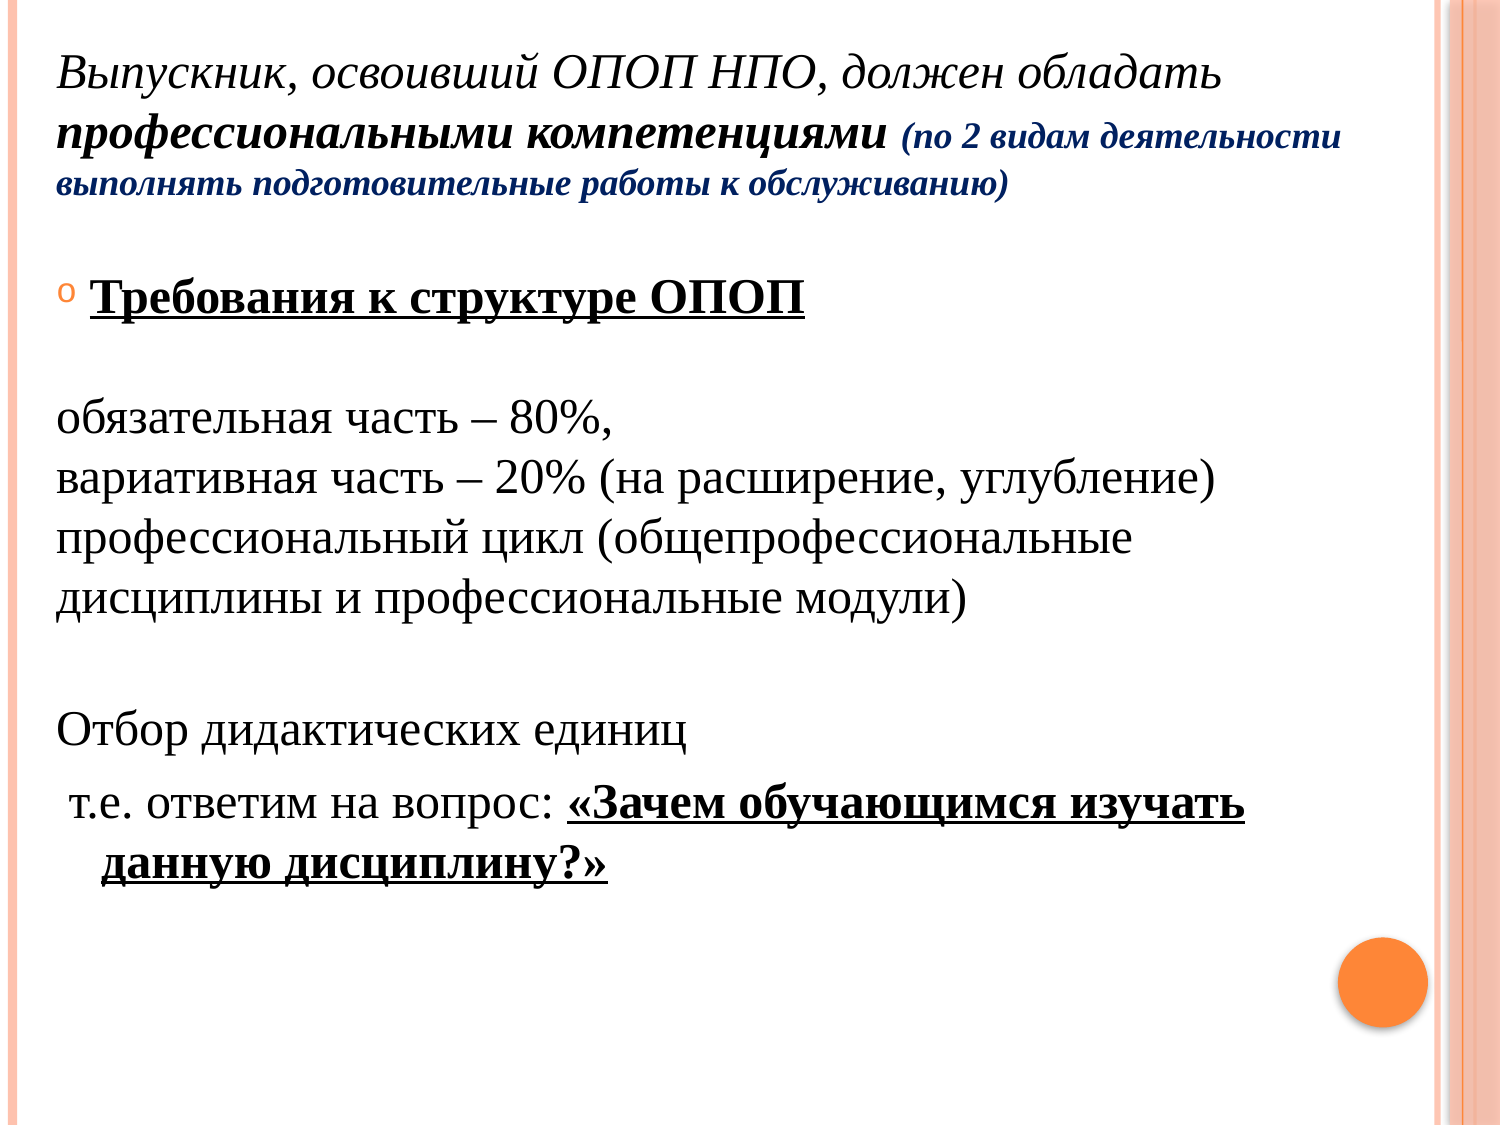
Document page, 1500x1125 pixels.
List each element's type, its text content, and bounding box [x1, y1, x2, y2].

list Выпускник, освоивший ОПОП НПО, должен обладать профессиональными компетенциями (по 2 видам деятельности выполнять подготовительные работы к обслуживанию) Требования к структуре ОПОП обязательная часть – 80%, вариативная часть – 20% (на расширение, углубление) профессиональный цикл (общепрофессиональные дисциплины и профессиональные модули) Отбор дидактических единиц т.е. ответим на вопрос: «Зачем обучающимся изучать данную дисциплину?» [41, 30, 1412, 1062]
